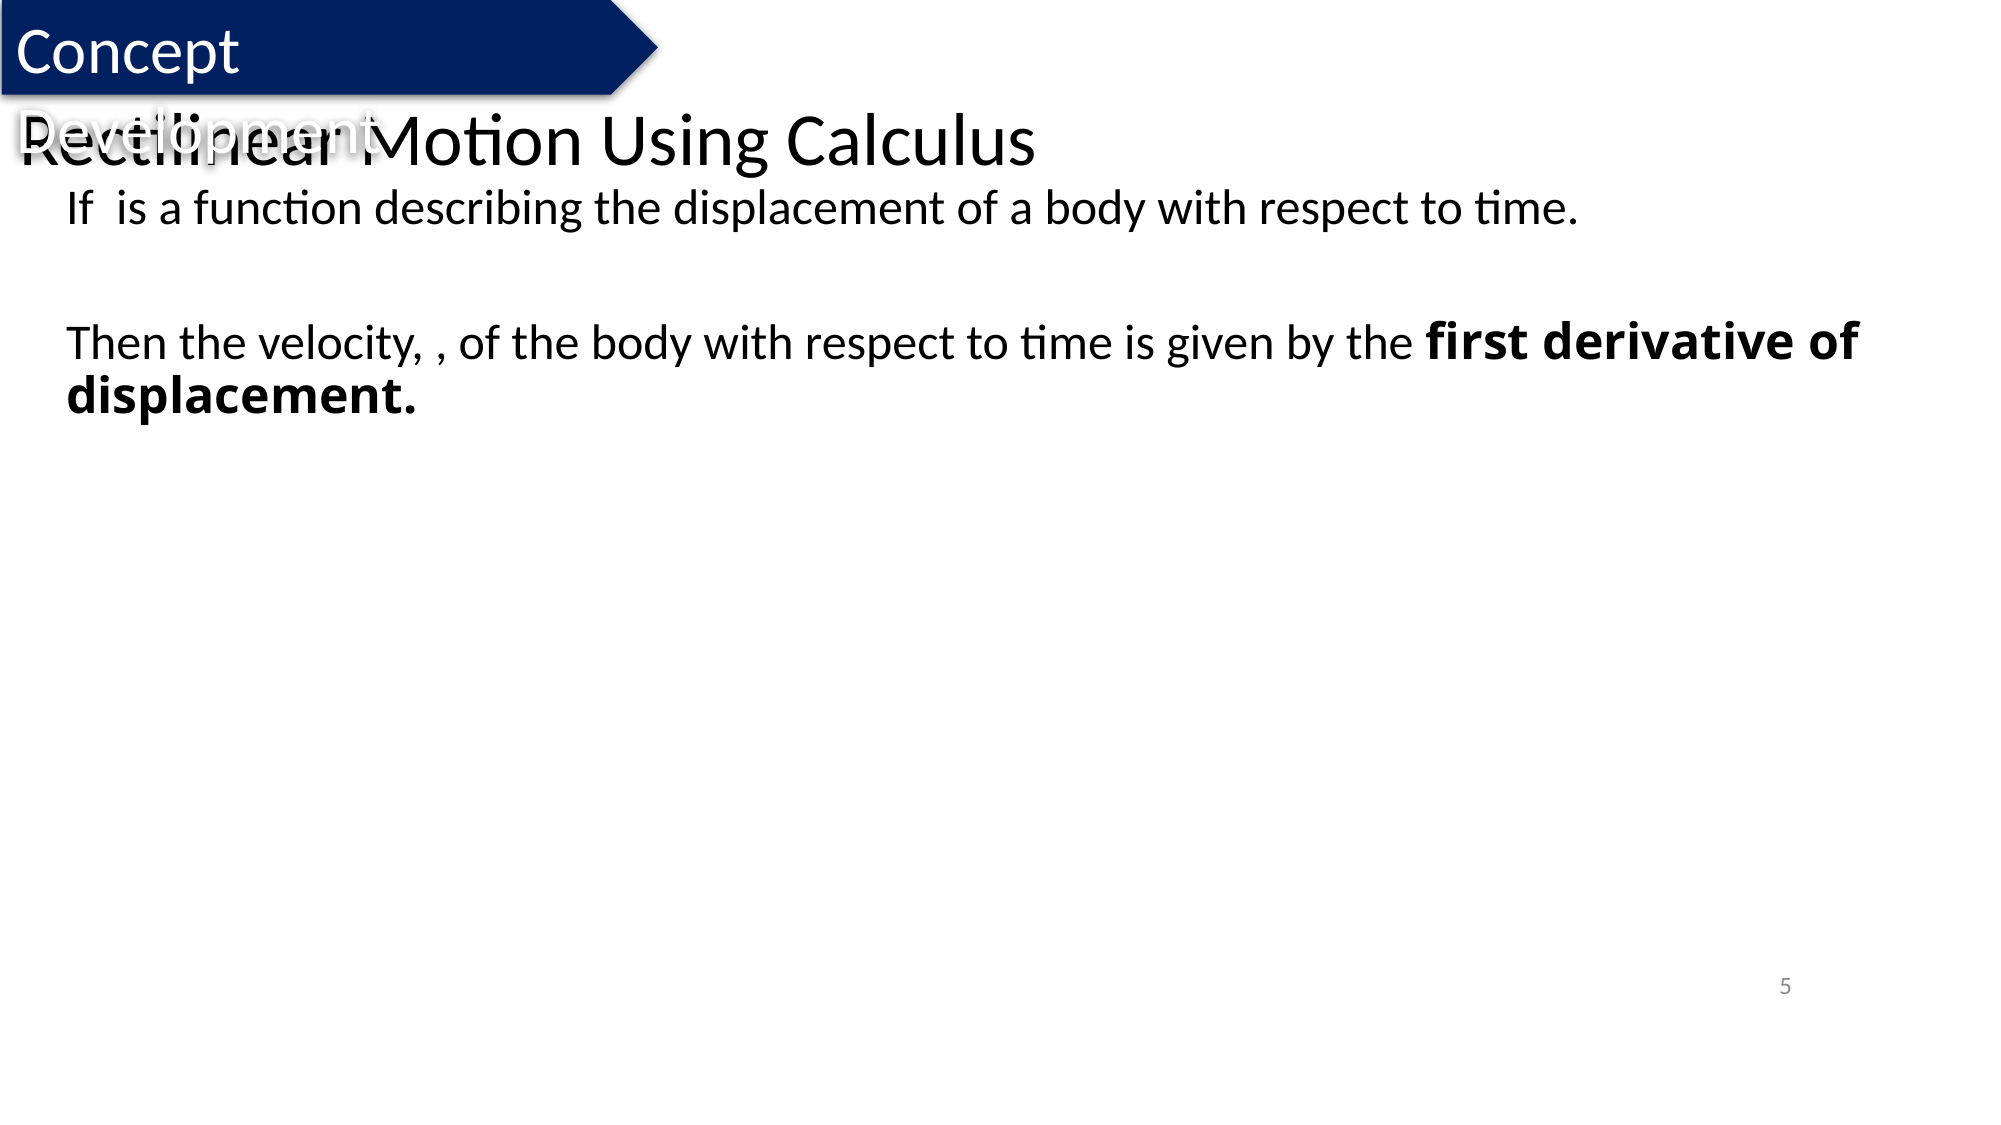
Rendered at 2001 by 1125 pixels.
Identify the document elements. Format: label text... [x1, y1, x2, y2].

text_box Concept Development [1, 0, 658, 95]
title Rectilinear Motion Using Calculus [19, 53, 1695, 182]
slide_number 5 [1694, 949, 1793, 1020]
